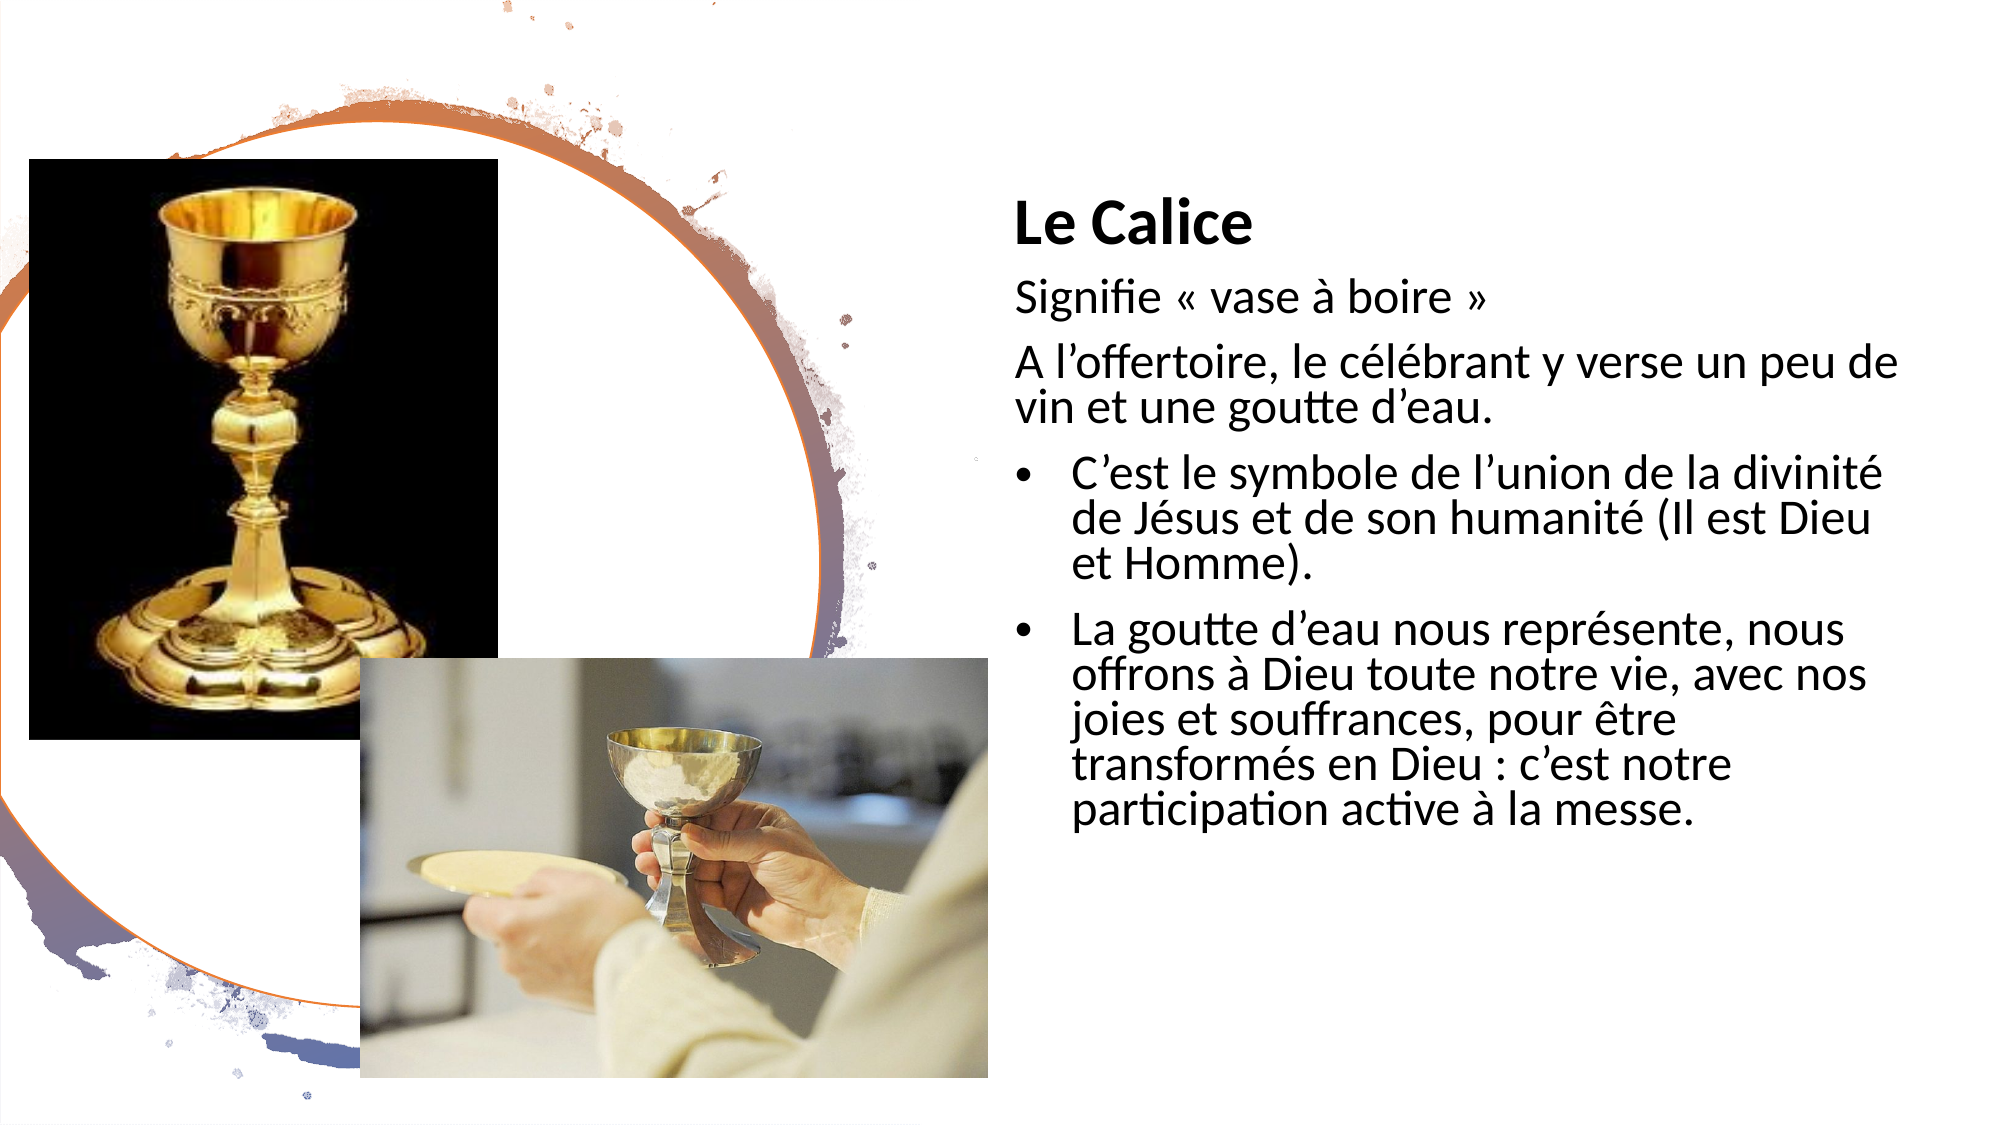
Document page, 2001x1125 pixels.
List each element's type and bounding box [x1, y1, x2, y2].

picture [0, 0, 2000, 1125]
text_box [29, 159, 498, 820]
